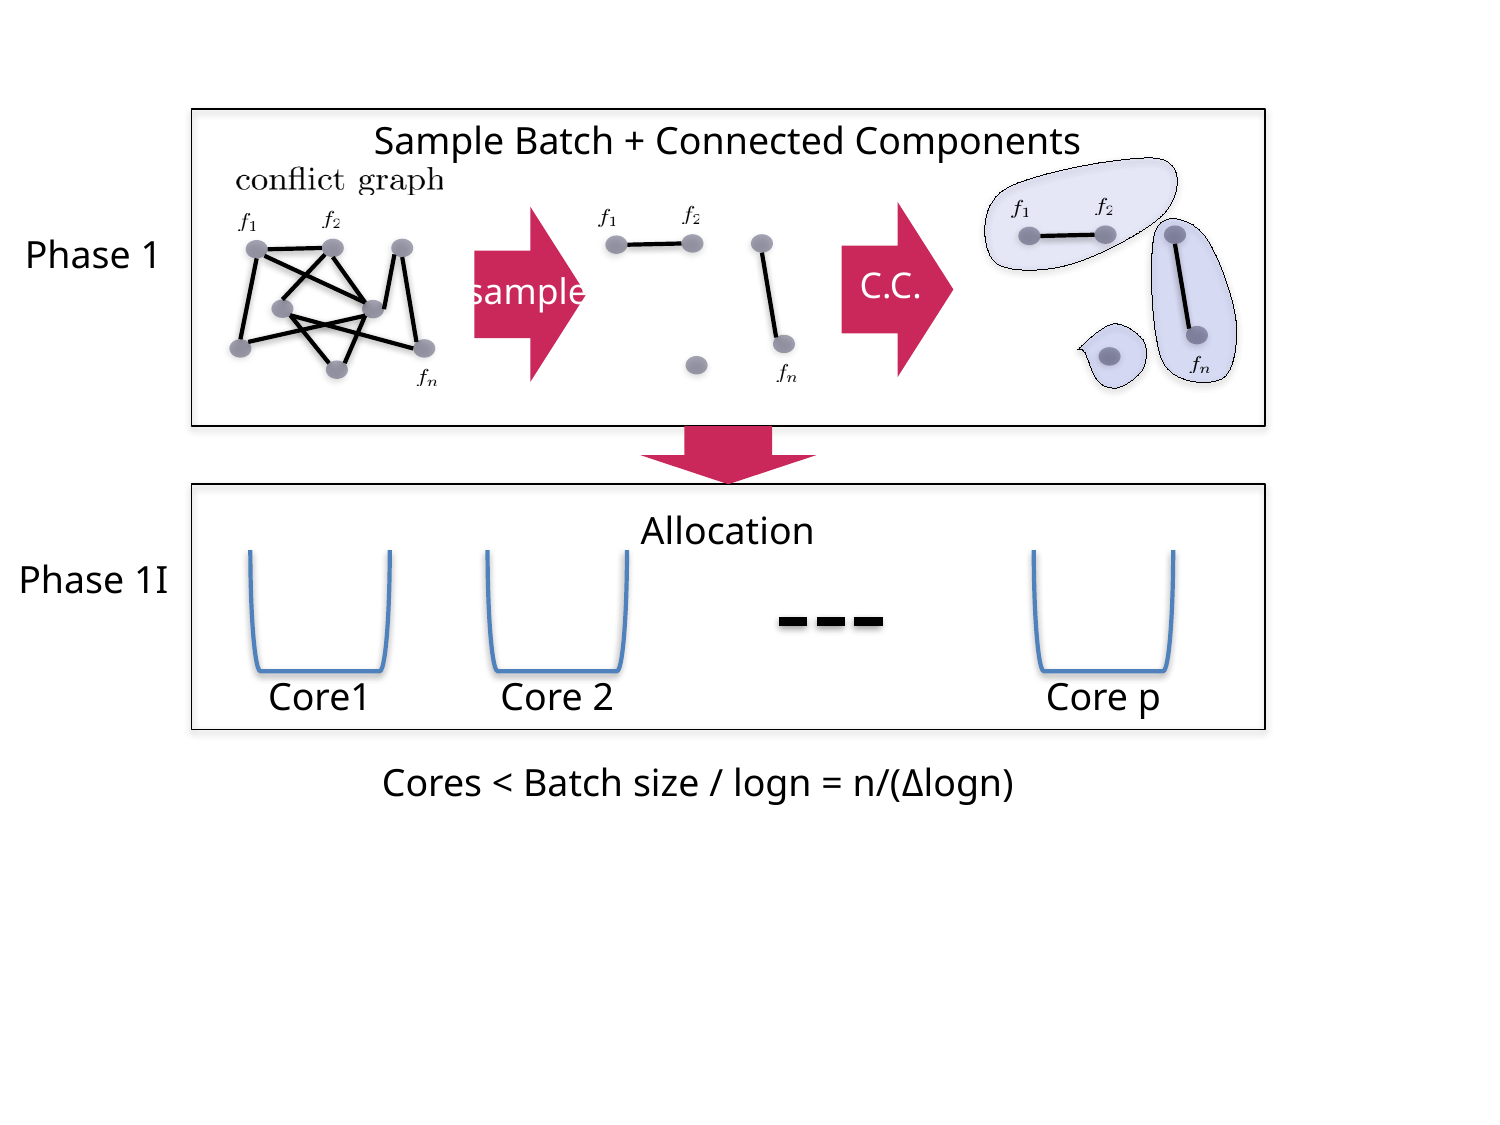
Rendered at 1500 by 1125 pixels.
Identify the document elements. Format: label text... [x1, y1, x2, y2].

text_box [605, 233, 796, 375]
text_box [234, 215, 258, 238]
text_box [1031, 550, 1176, 665]
text_box [594, 210, 619, 261]
text_box Cores < Batch size / logn = n/(Δlogn) [367, 751, 1048, 811]
text_box [472, 319, 573, 385]
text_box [774, 621, 885, 632]
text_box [1174, 243, 1190, 329]
text_box [1185, 325, 1209, 346]
text_box [1097, 346, 1122, 367]
text_box Core p [1031, 665, 1176, 726]
text_box Sample Batch + Connected Components [359, 109, 1097, 169]
text_box [1017, 225, 1041, 246]
picture [1010, 199, 1029, 218]
text_box [191, 108, 1266, 427]
picture [321, 210, 340, 229]
text_box [984, 157, 1178, 271]
picture [681, 205, 700, 224]
text_box [1077, 323, 1147, 389]
picture [237, 212, 256, 231]
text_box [229, 238, 436, 380]
picture [597, 208, 616, 227]
text_box sample [451, 261, 600, 319]
text_box [248, 550, 392, 665]
text_box Phase 1I [3, 548, 184, 608]
picture [416, 368, 437, 387]
text_box Phase 1 [9, 223, 177, 284]
text_box Core 2 [485, 665, 629, 726]
text_box Core1 [253, 665, 387, 726]
picture [1188, 354, 1210, 373]
text_box [1007, 202, 1031, 226]
text_box [678, 208, 702, 233]
picture [775, 363, 797, 382]
text_box [485, 550, 630, 665]
text_box [472, 204, 568, 261]
text_box [1094, 224, 1118, 245]
text_box C.C. [844, 255, 937, 313]
text_box [981, 191, 1240, 390]
text_box [839, 199, 956, 380]
text_box [1163, 224, 1187, 244]
picture [1094, 196, 1113, 215]
picture [235, 165, 444, 195]
text_box [638, 424, 819, 487]
text_box O.P. : What is the right ML Paradigm for Distributed? [986, 195, 1176, 273]
text_box [1151, 218, 1237, 383]
text_box [191, 483, 1266, 730]
